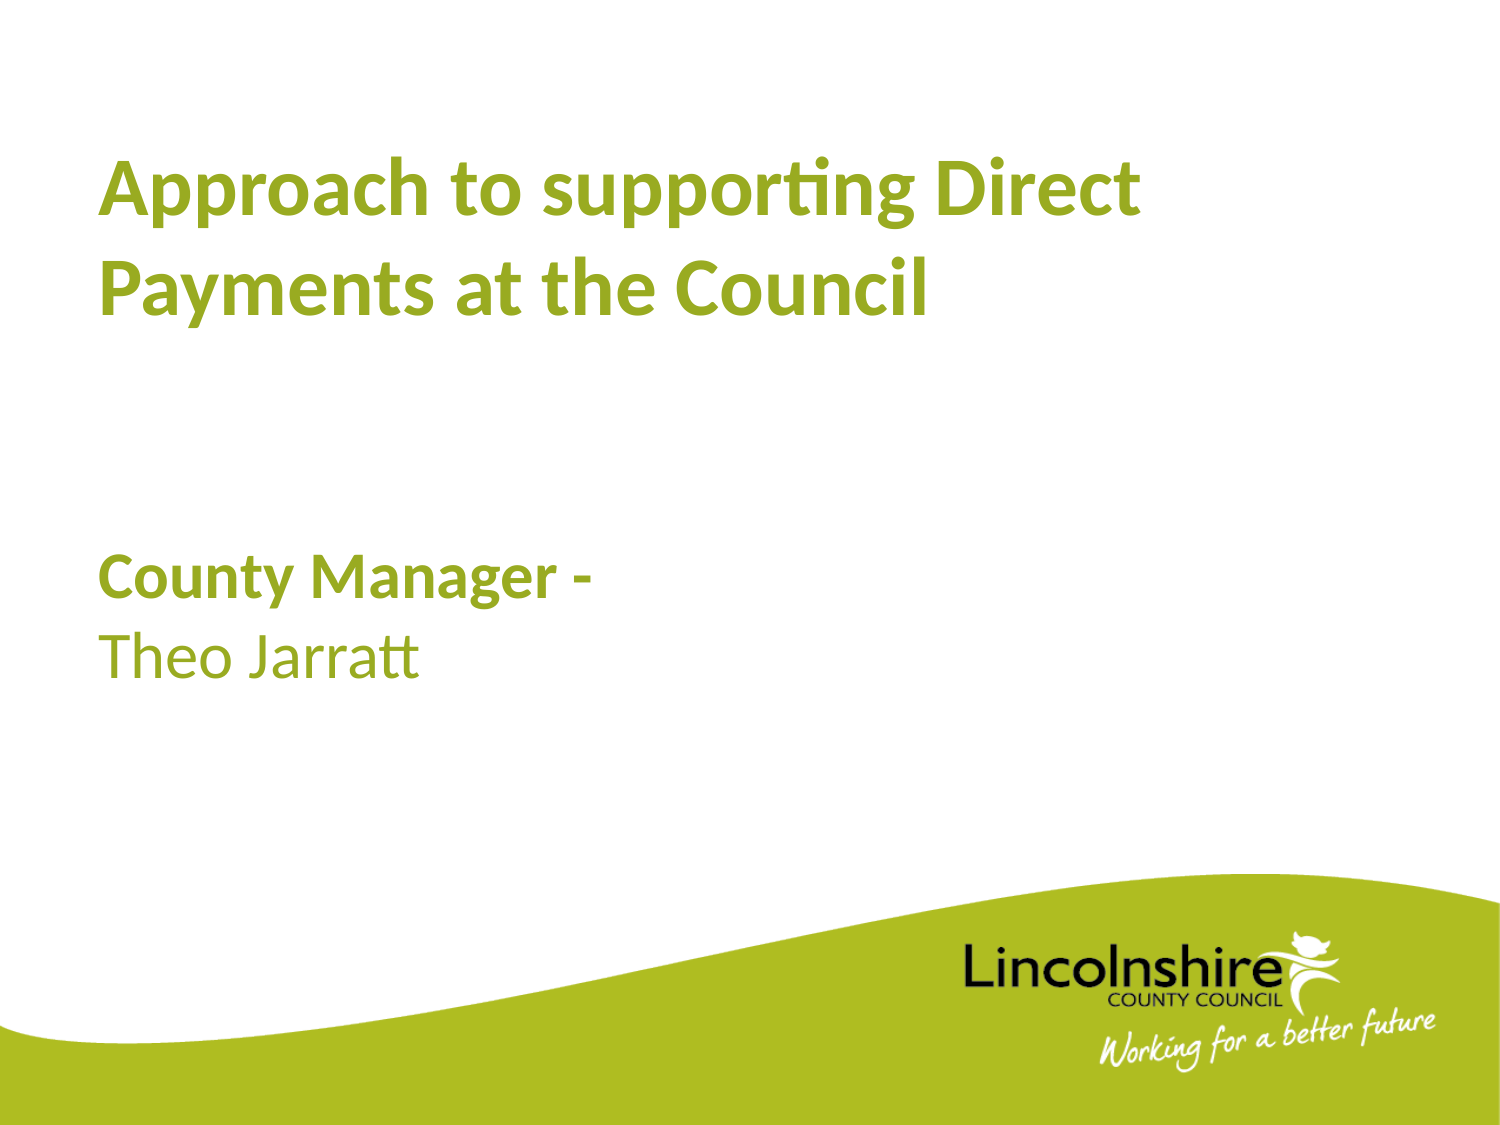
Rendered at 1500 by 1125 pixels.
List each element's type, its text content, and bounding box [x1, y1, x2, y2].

title Approach to supporting Direct Payments at the Council County Manager - Theo Jarratt [83, 50, 1455, 872]
picture [0, 873, 1500, 1125]
